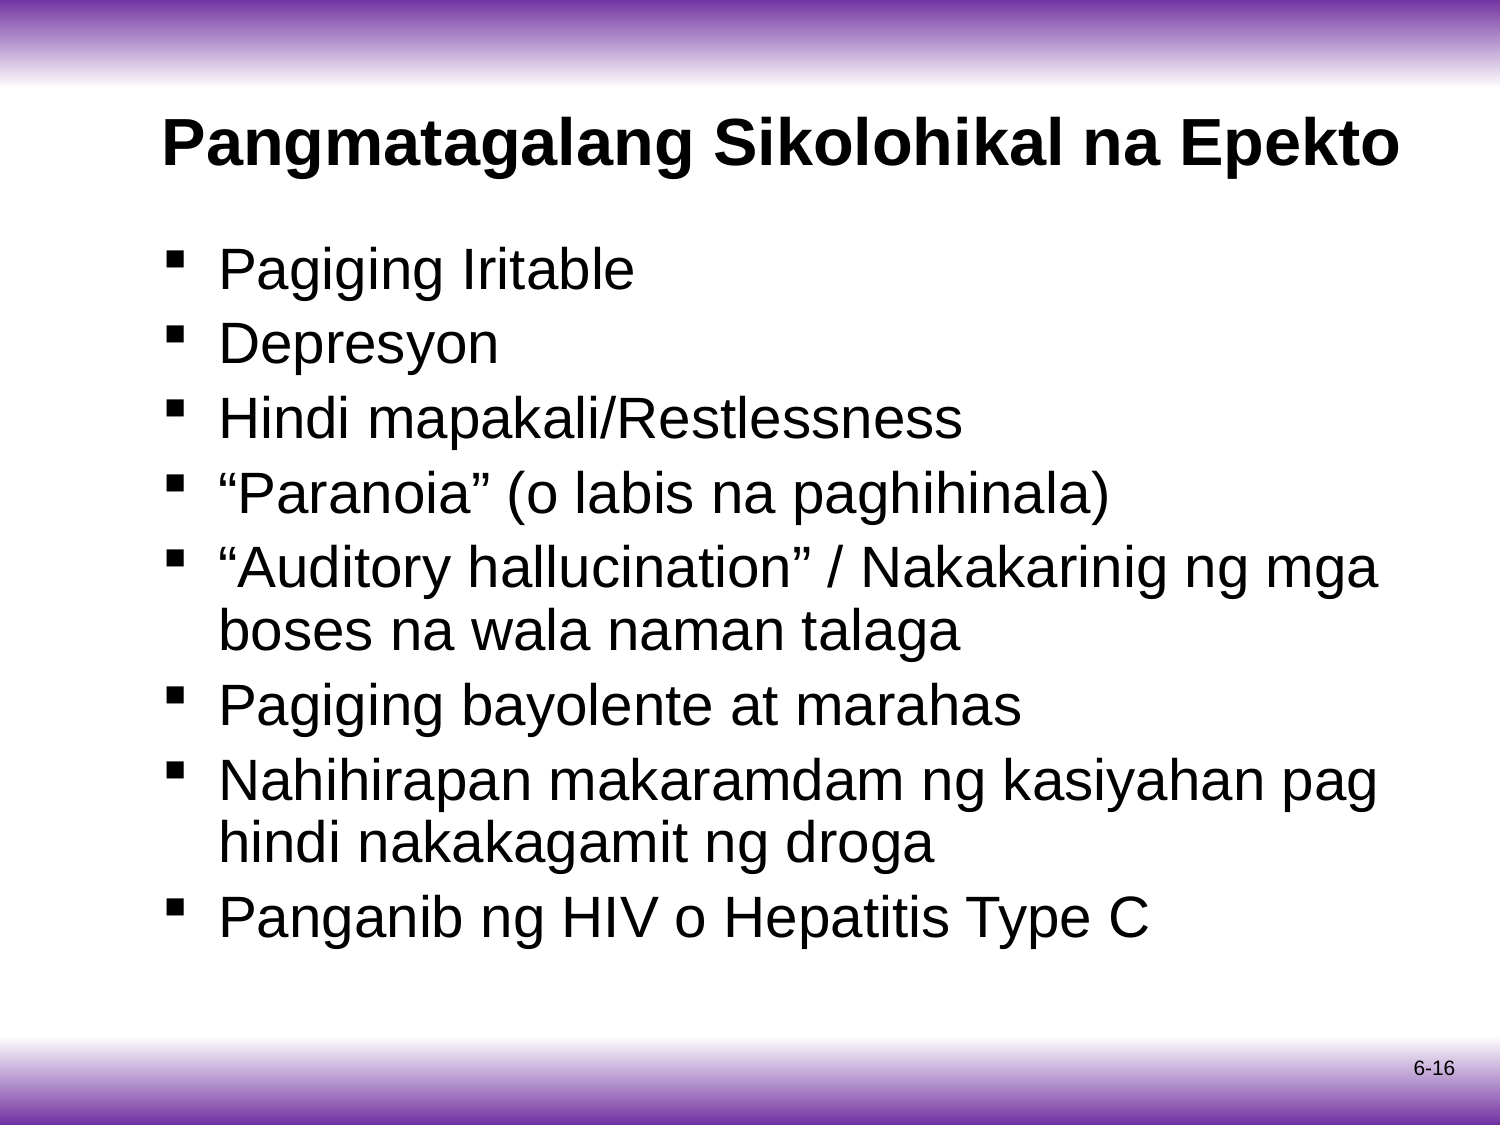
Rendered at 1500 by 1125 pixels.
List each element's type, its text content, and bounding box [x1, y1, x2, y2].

slide_number 6-16 [1120, 1046, 1471, 1125]
title Pangmatagalang Sikolohikal na Epekto [146, 45, 1471, 233]
list Pagiging Iritable Depresyon Hindi mapakali/Restlessness “Paranoia” (o labis na paghihinala) “Auditory hallucination” / Nakakarinig ng mga boses na wala naman talaga Pagiging bayolente at marahas Nahihirapan makaramdam ng kasiyahan pag hindi nakakagamit ng droga Panganib ng HIV o Hepatitis Type C [146, 231, 1410, 1025]
